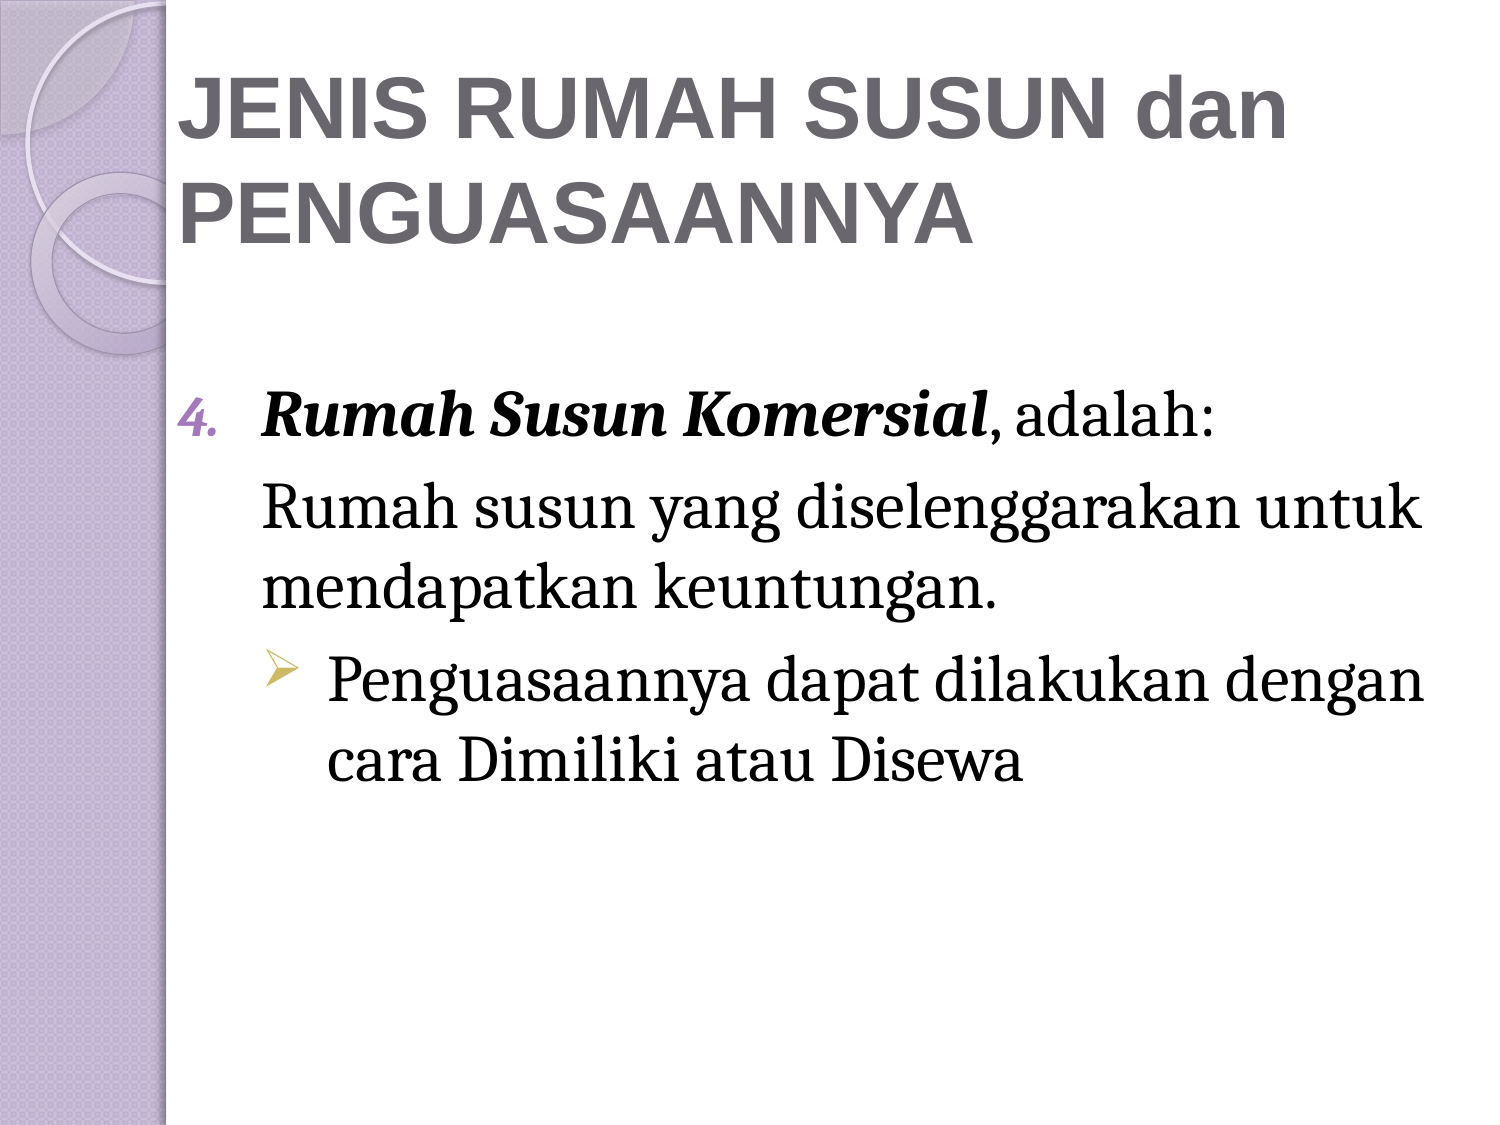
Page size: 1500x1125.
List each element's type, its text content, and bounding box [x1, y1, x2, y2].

title JENIS RUMAH SUSUN dan PENGUASAANNYA [162, 62, 1466, 250]
list Rumah Susun Komersial, adalah: Rumah susun yang diselenggarakan untuk mendapatkan keuntungan. Penguasaannya dapat dilakukan dengan cara Dimiliki atau Disewa [162, 362, 1466, 1025]
